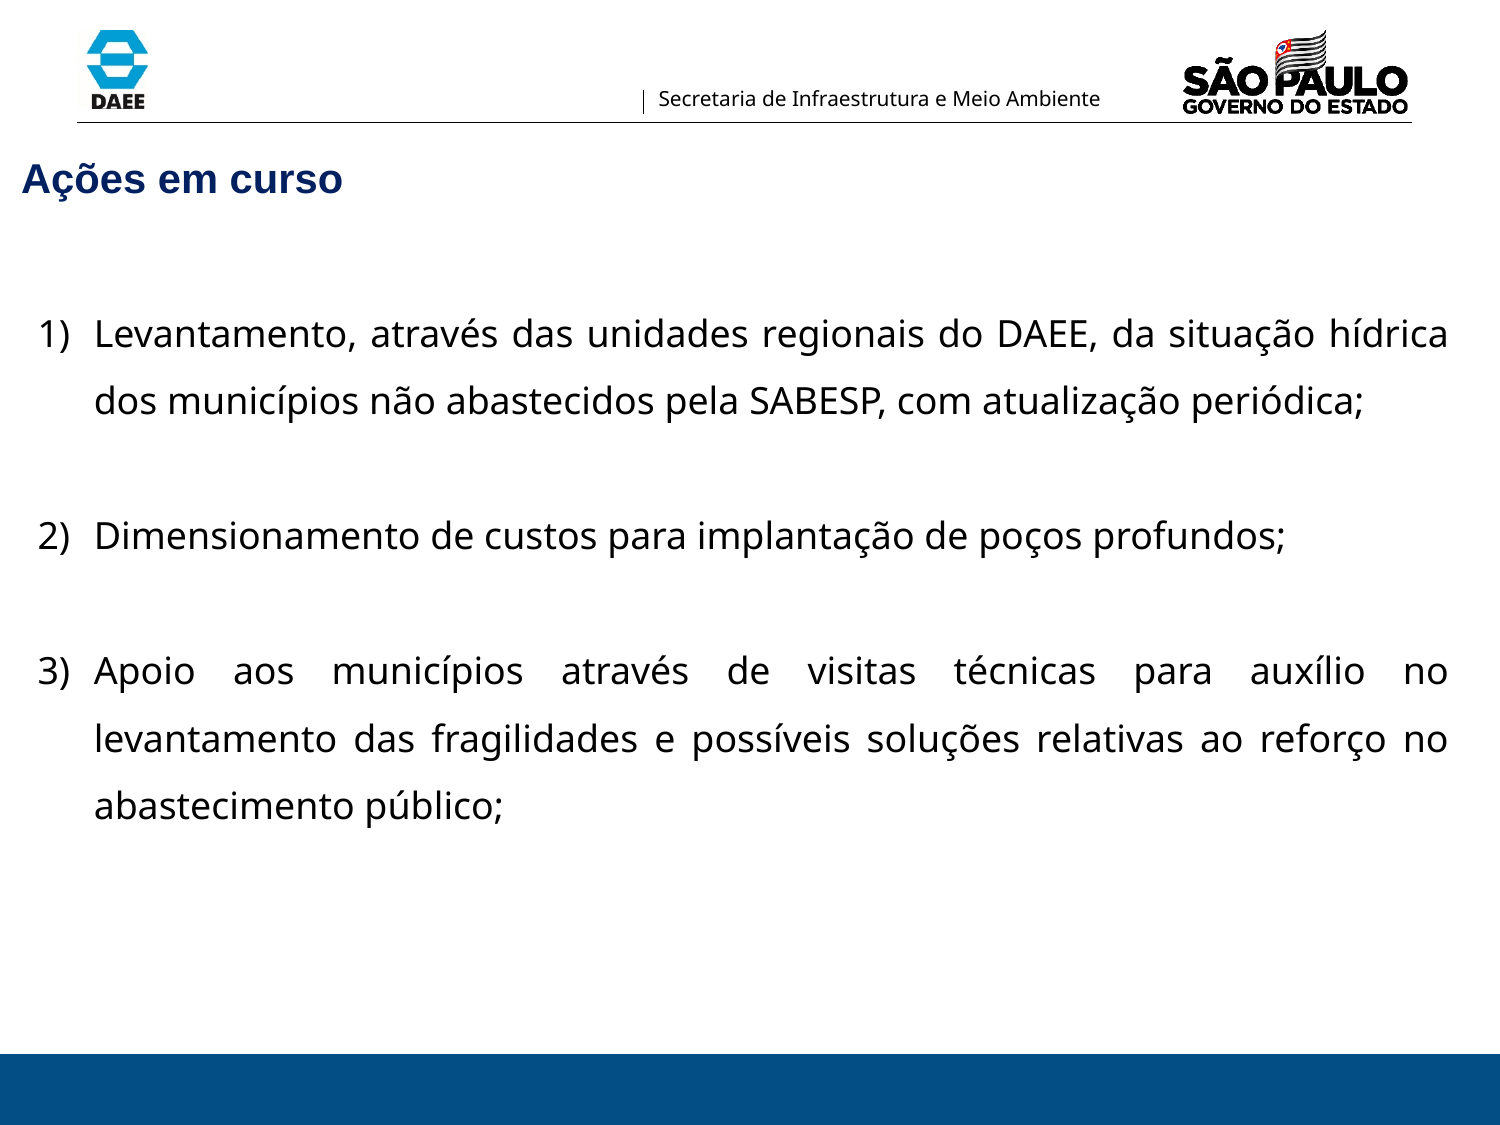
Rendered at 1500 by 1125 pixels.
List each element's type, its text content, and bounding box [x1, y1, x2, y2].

text_box Ações em curso [6, 147, 1500, 207]
picture [1178, 25, 1412, 118]
picture [76, 30, 148, 109]
text_box Levantamento, através das unidades regionais do DAEE, da situação hídrica dos municípios não abastecidos pela SABESP, com atualização periódica; Dimensionamento de custos para implantação de poços profundos; Apoio aos municípios através de visitas técnicas para auxílio no levantamento das fragilidades e possíveis soluções relativas ao reforço no abastecimento público; [37, 287, 1450, 828]
picture [102, 42, 132, 53]
picture [102, 66, 132, 77]
